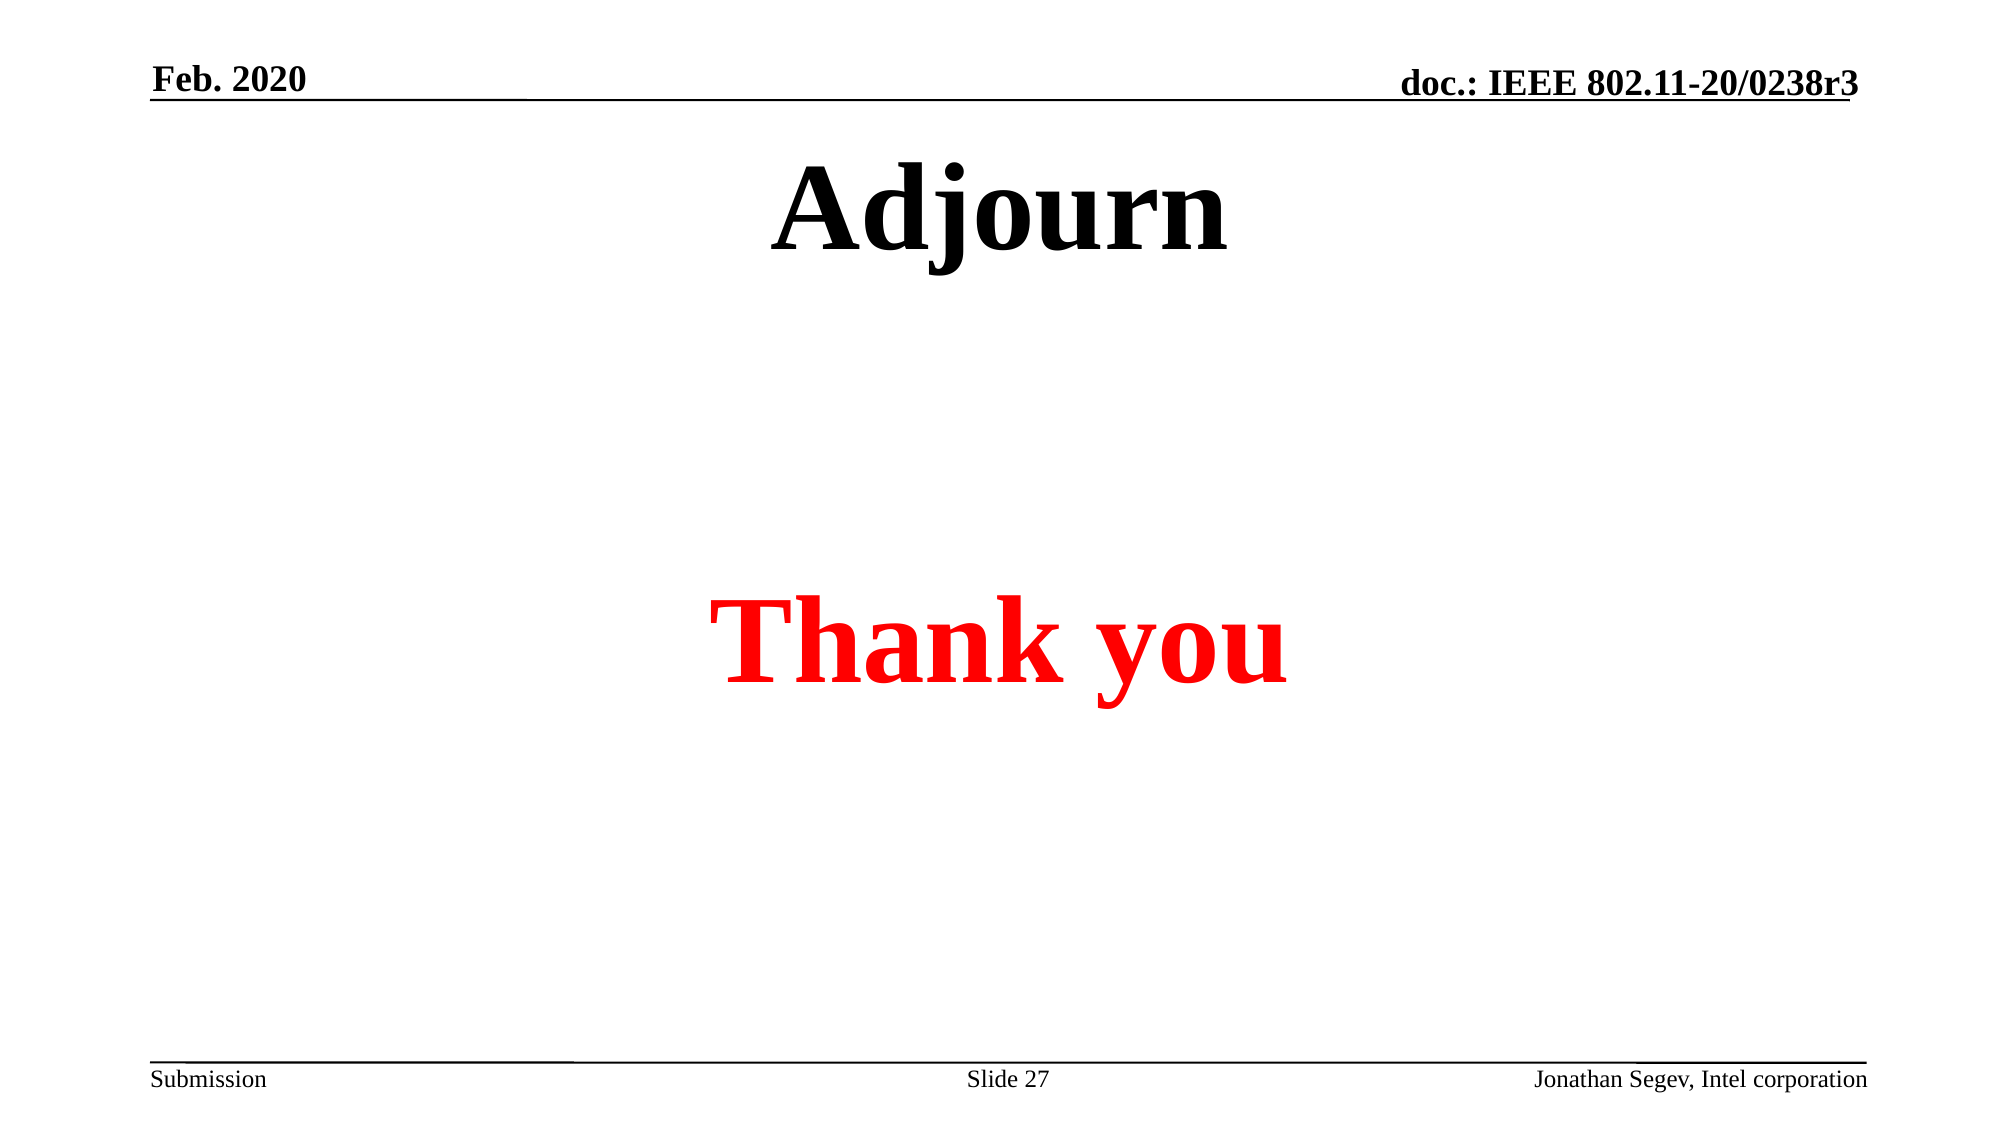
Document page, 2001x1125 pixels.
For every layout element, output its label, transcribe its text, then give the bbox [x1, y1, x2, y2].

title Adjourn [149, 112, 1850, 288]
footer Jonathan Segev, Intel corporation [1171, 1061, 1869, 1093]
slide_number Slide 27 [950, 1061, 1067, 1123]
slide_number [152, 54, 563, 100]
list Thank you [149, 324, 1850, 1000]
